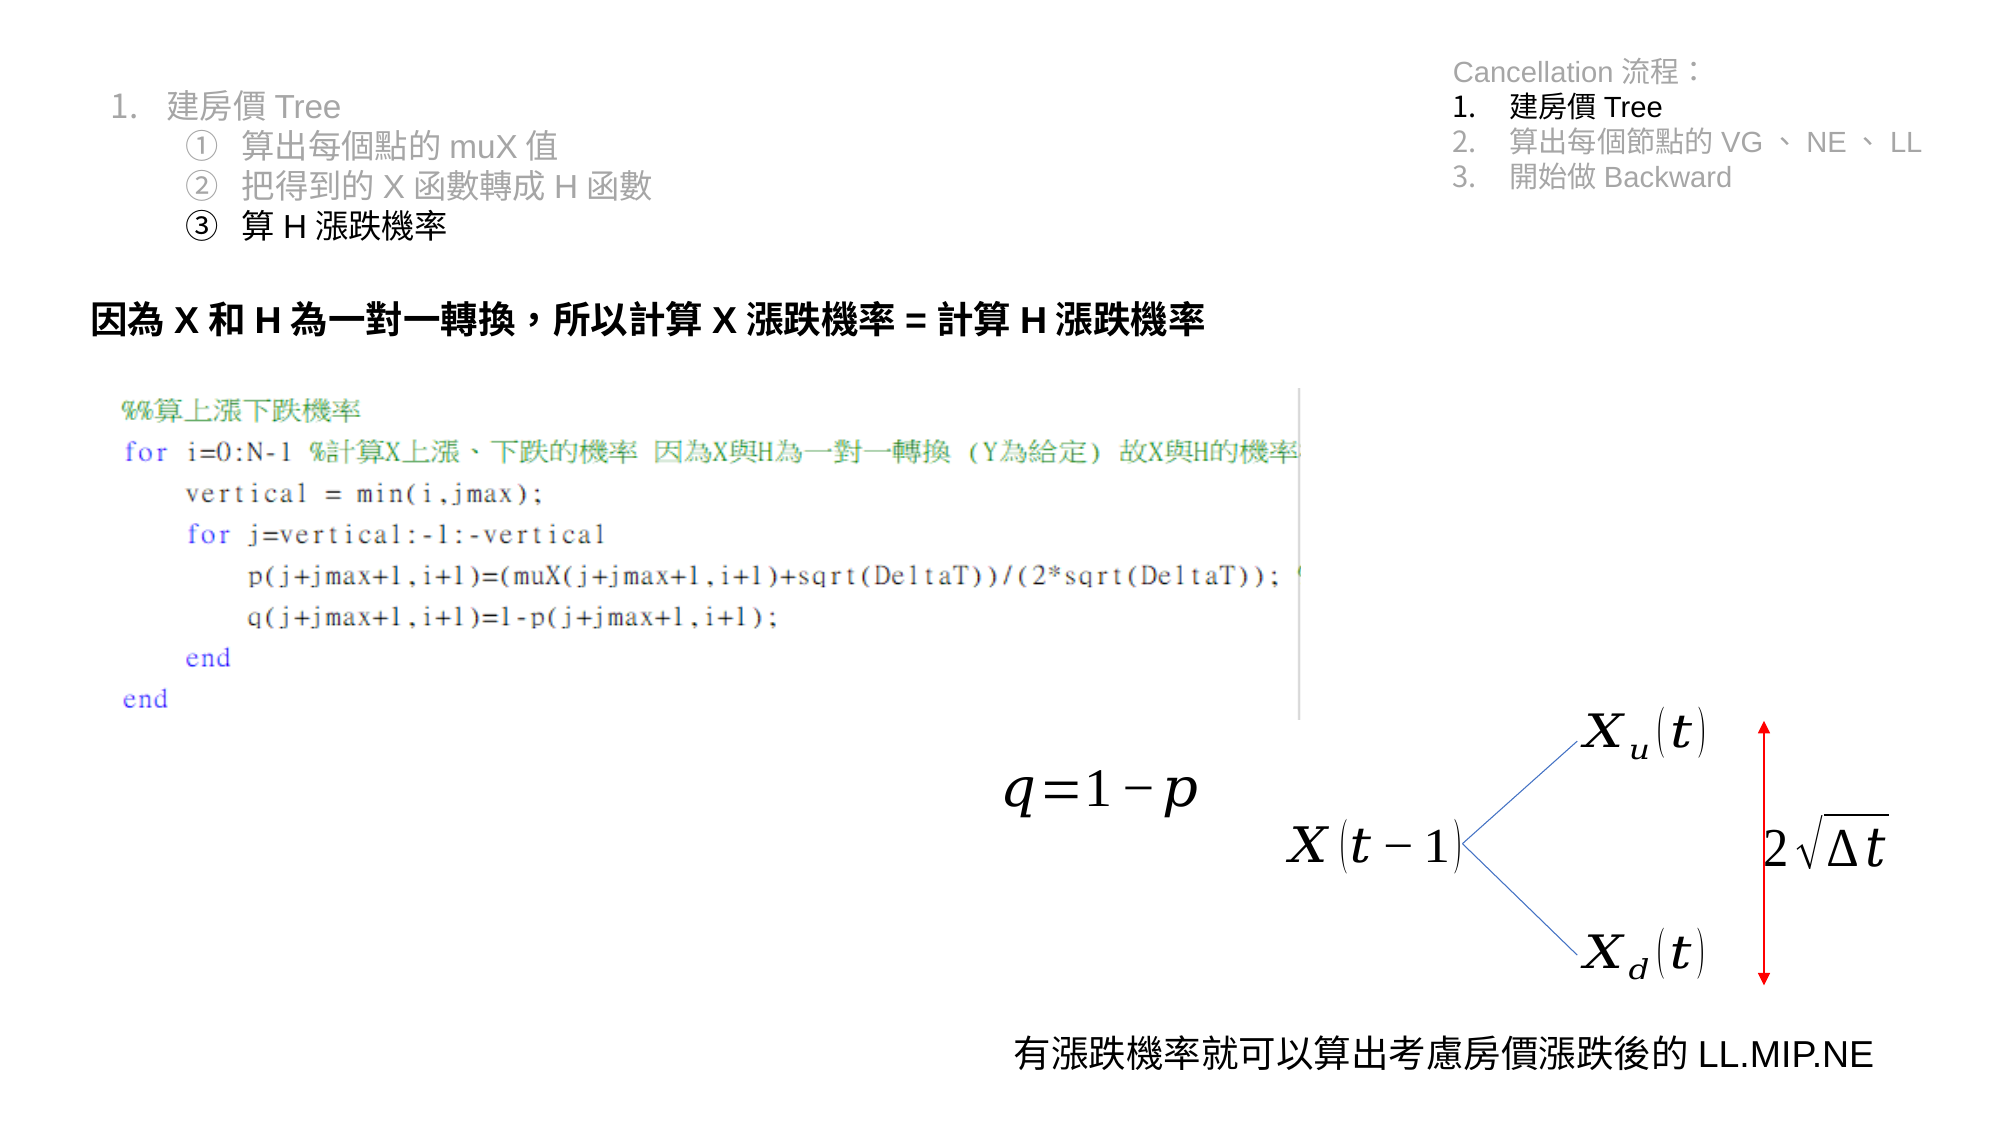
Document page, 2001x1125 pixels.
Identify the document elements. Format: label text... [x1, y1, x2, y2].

text_box Cancellation流程： 建房價Tree 算出每個節點的VG、NE、LL 開始做Backward [1438, 46, 1967, 201]
picture [120, 388, 1301, 720]
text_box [1462, 741, 1578, 956]
text_box 因為X和H為一對一轉換，所以計算X漲跌機率=計算H漲跌機率 [75, 288, 1221, 349]
text_box 建房價Tree 算出每個點的muX值 把得到的X函數轉成H函數 算H漲跌機率 [95, 78, 735, 253]
text_box 有漲跌機率就可以算出考慮房價漲跌後的LL.MIP.NE [999, 1022, 1890, 1082]
